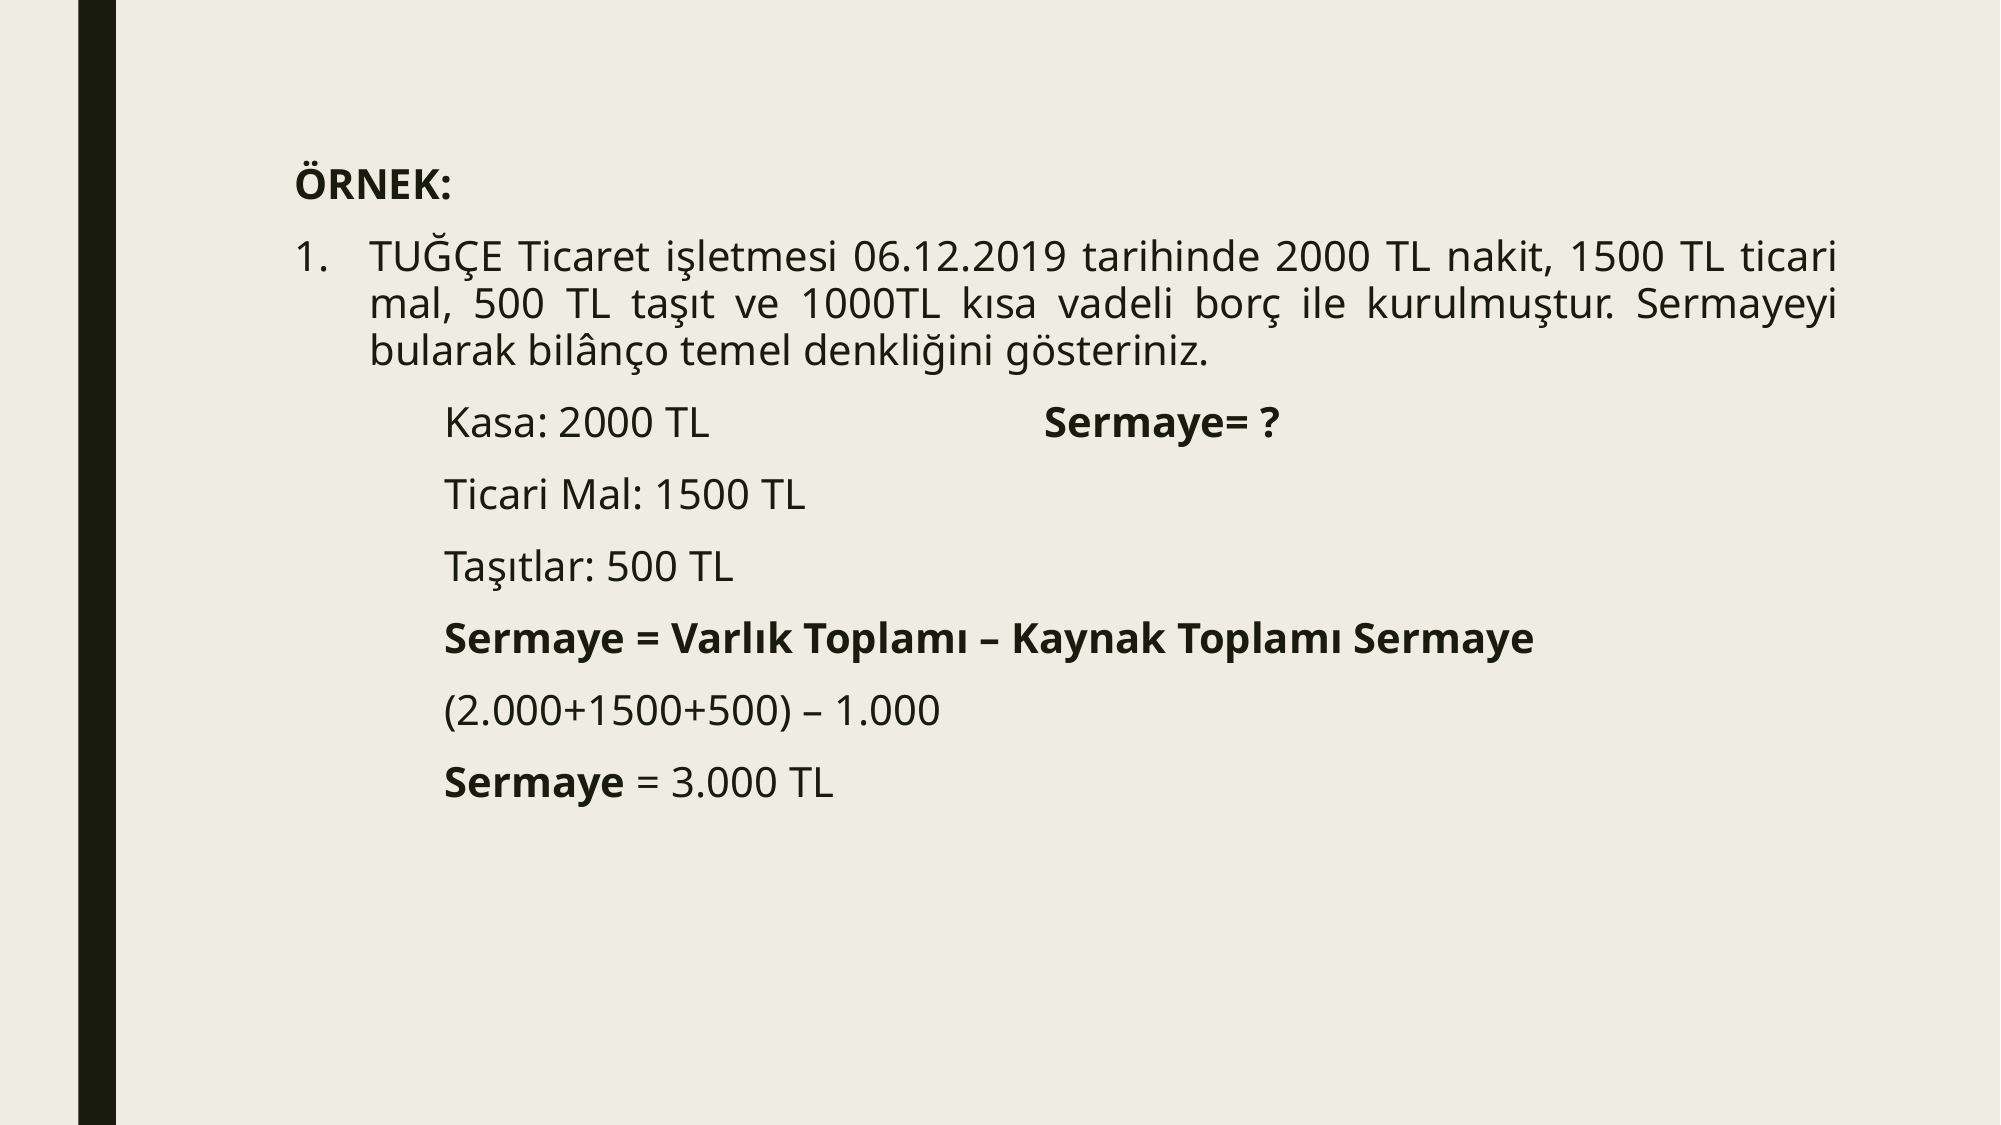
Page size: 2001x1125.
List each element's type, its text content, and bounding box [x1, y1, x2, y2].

list ÖRNEK: TUĞÇE Ticaret işletmesi 06.12.2019 tarihinde 2000 TL nakit, 1500 TL ticari mal, 500 TL taşıt ve 1000TL kısa vadeli borç ile kurulmuştur. Sermayeyi bularak bilânço temel denkliğini gösteriniz. Kasa: 2000 TL Sermaye= ? Ticari Mal: 1500 TL Taşıtlar: 500 TL Sermaye = Varlık Toplamı – Kaynak Toplamı Sermaye (2.000+1500+500) – 1.000 Sermaye = 3.000 TL [279, 154, 1855, 1026]
